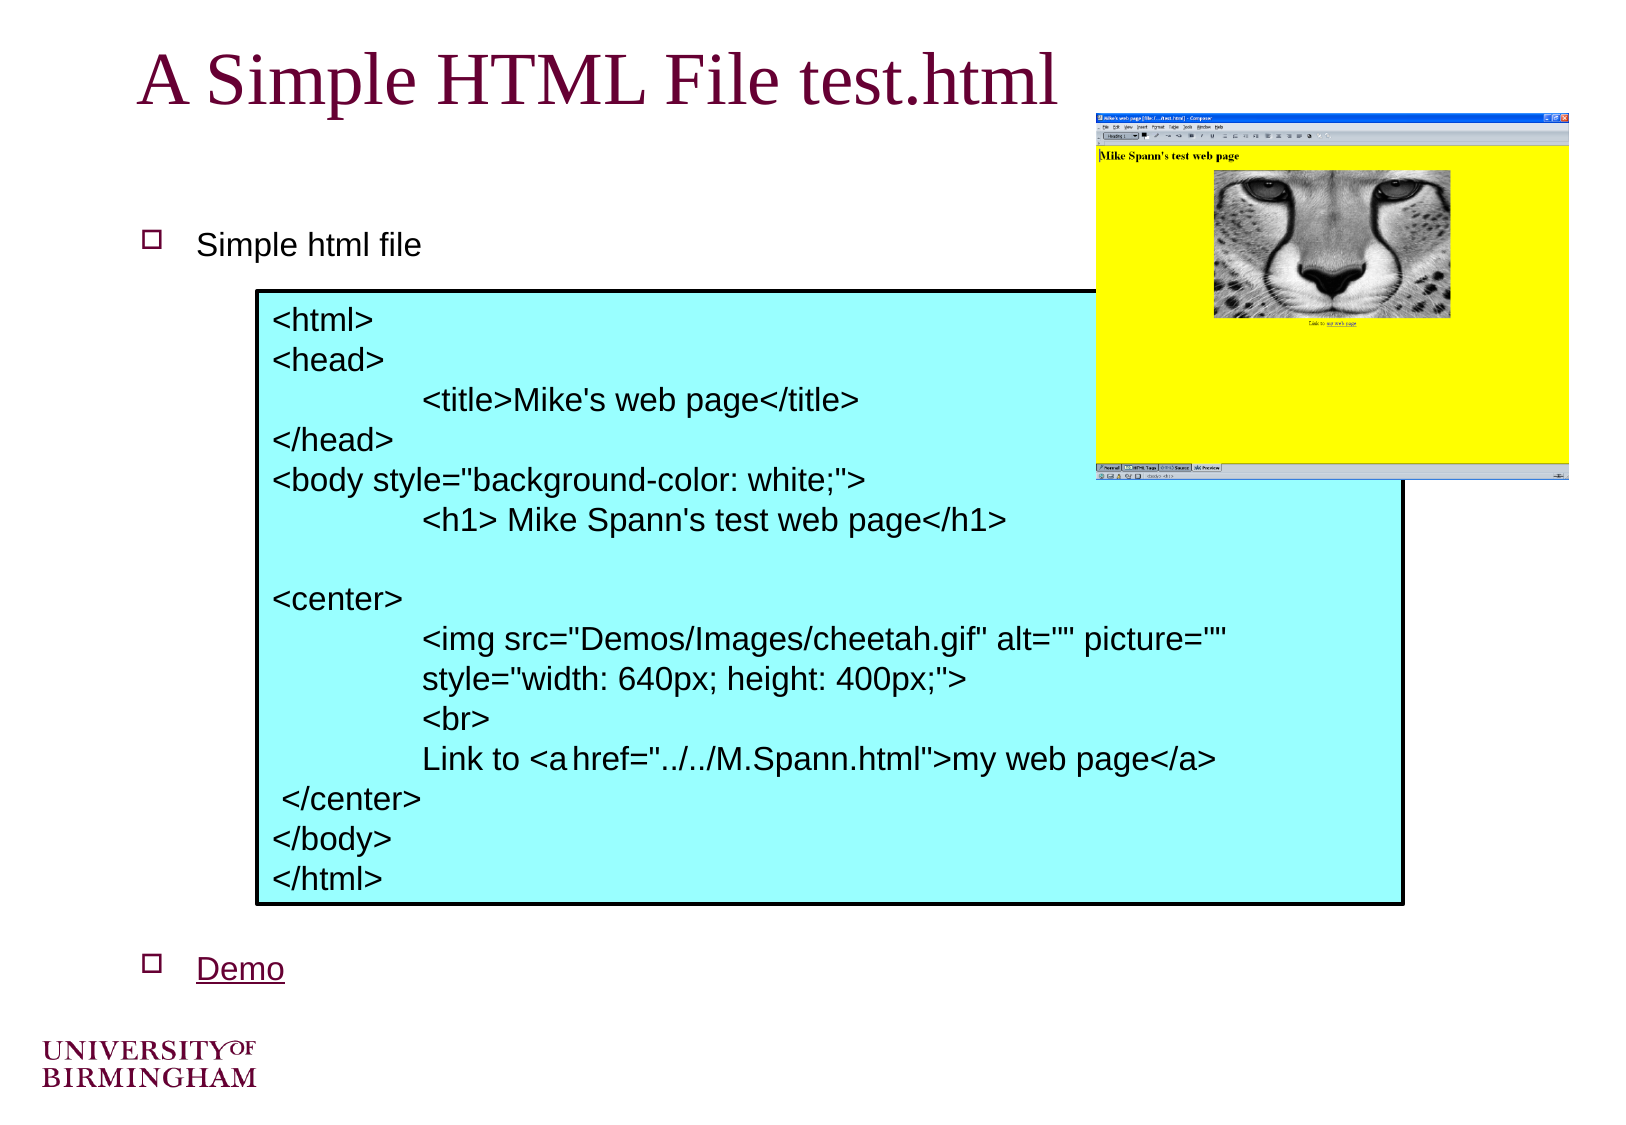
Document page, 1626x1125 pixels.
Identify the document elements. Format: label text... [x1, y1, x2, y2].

list Simple html file Demo [124, 219, 1625, 953]
title A Simple HTML File test.html [121, 0, 1504, 151]
picture [0, 1002, 298, 1125]
text_box <html> <head> <title>Mike's web page</title> </head> <body style="background-color: white;"> <h1> Mike Spann's test web page</h1> <center> <img src="Demos/Images/cheetah.gif" alt="" picture="" style="width: 640px; height: 400px;"> <br> Link to <a href="../../M.Spann.html">my web page</a> </center> </body> </html> [255, 289, 1405, 906]
picture [1096, 113, 1569, 481]
